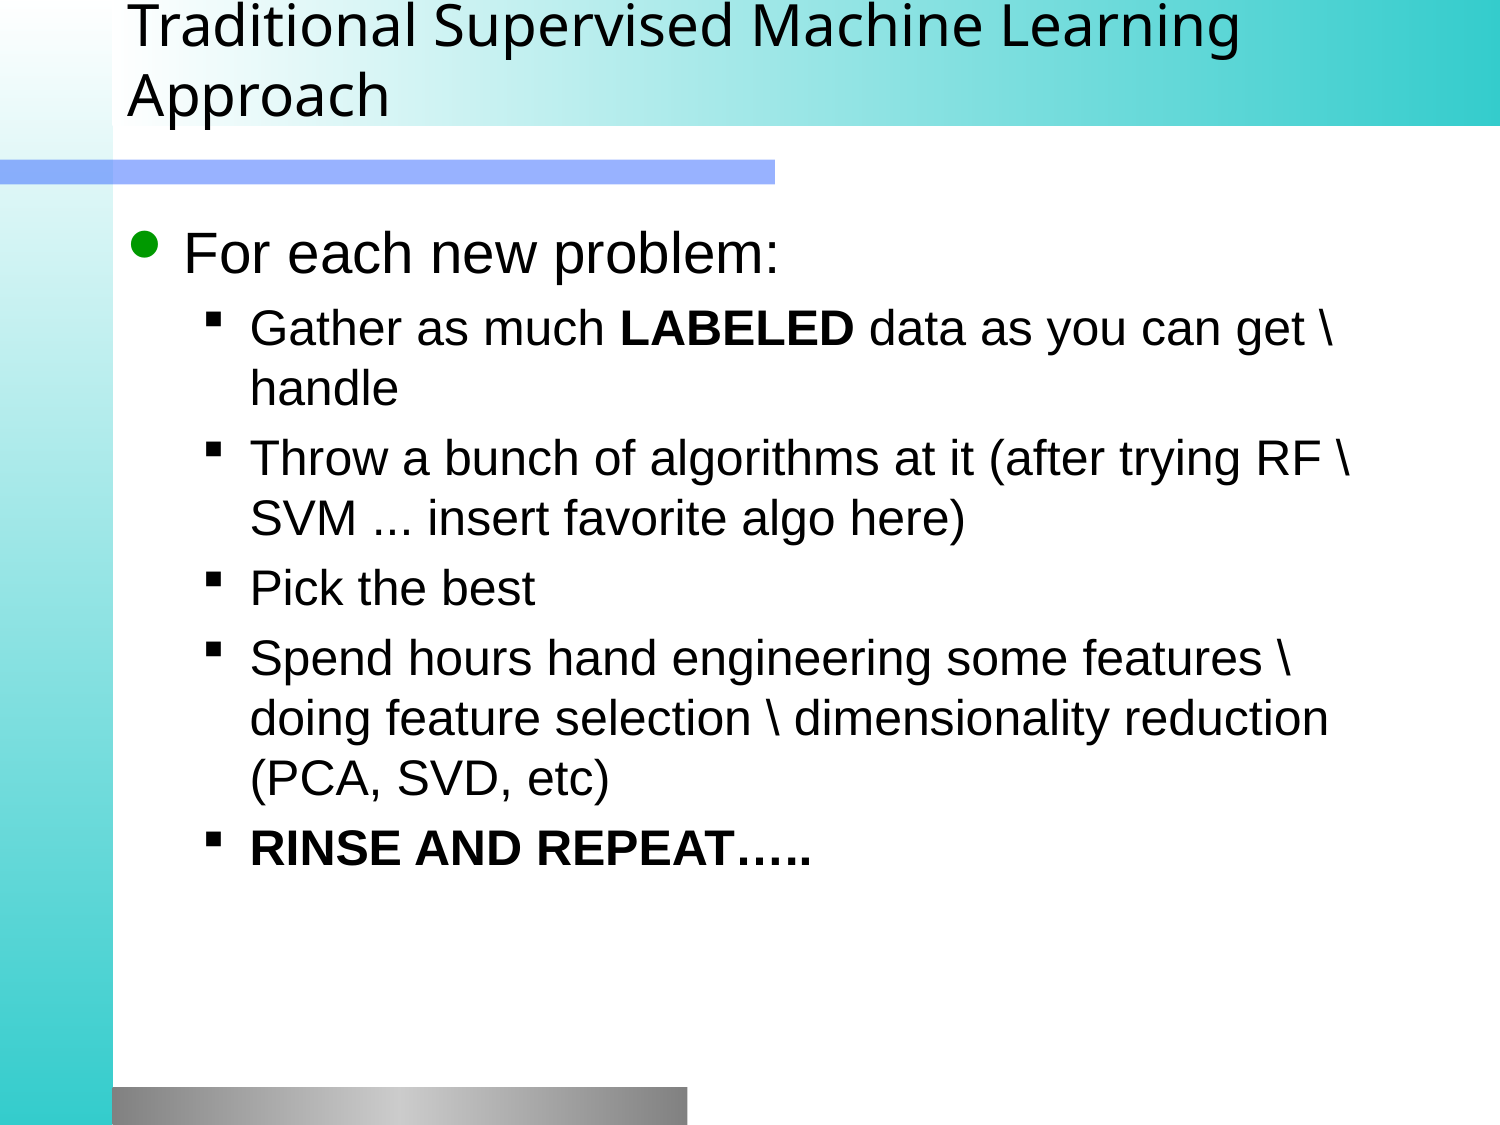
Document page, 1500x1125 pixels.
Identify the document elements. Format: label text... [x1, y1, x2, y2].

title Traditional Supervised Machine Learning Approach [112, 0, 1500, 121]
list For each new problem: Gather as much LABELED data as you can get \ handle Throw a bunch of algorithms at it (after trying RF \ SVM ... insert favorite algo here) Pick the best Spend hours hand engineering some features \ doing feature selection \ dimensionality reduction (PCA, SVD, etc) RINSE AND REPEAT….. [112, 207, 1388, 1073]
